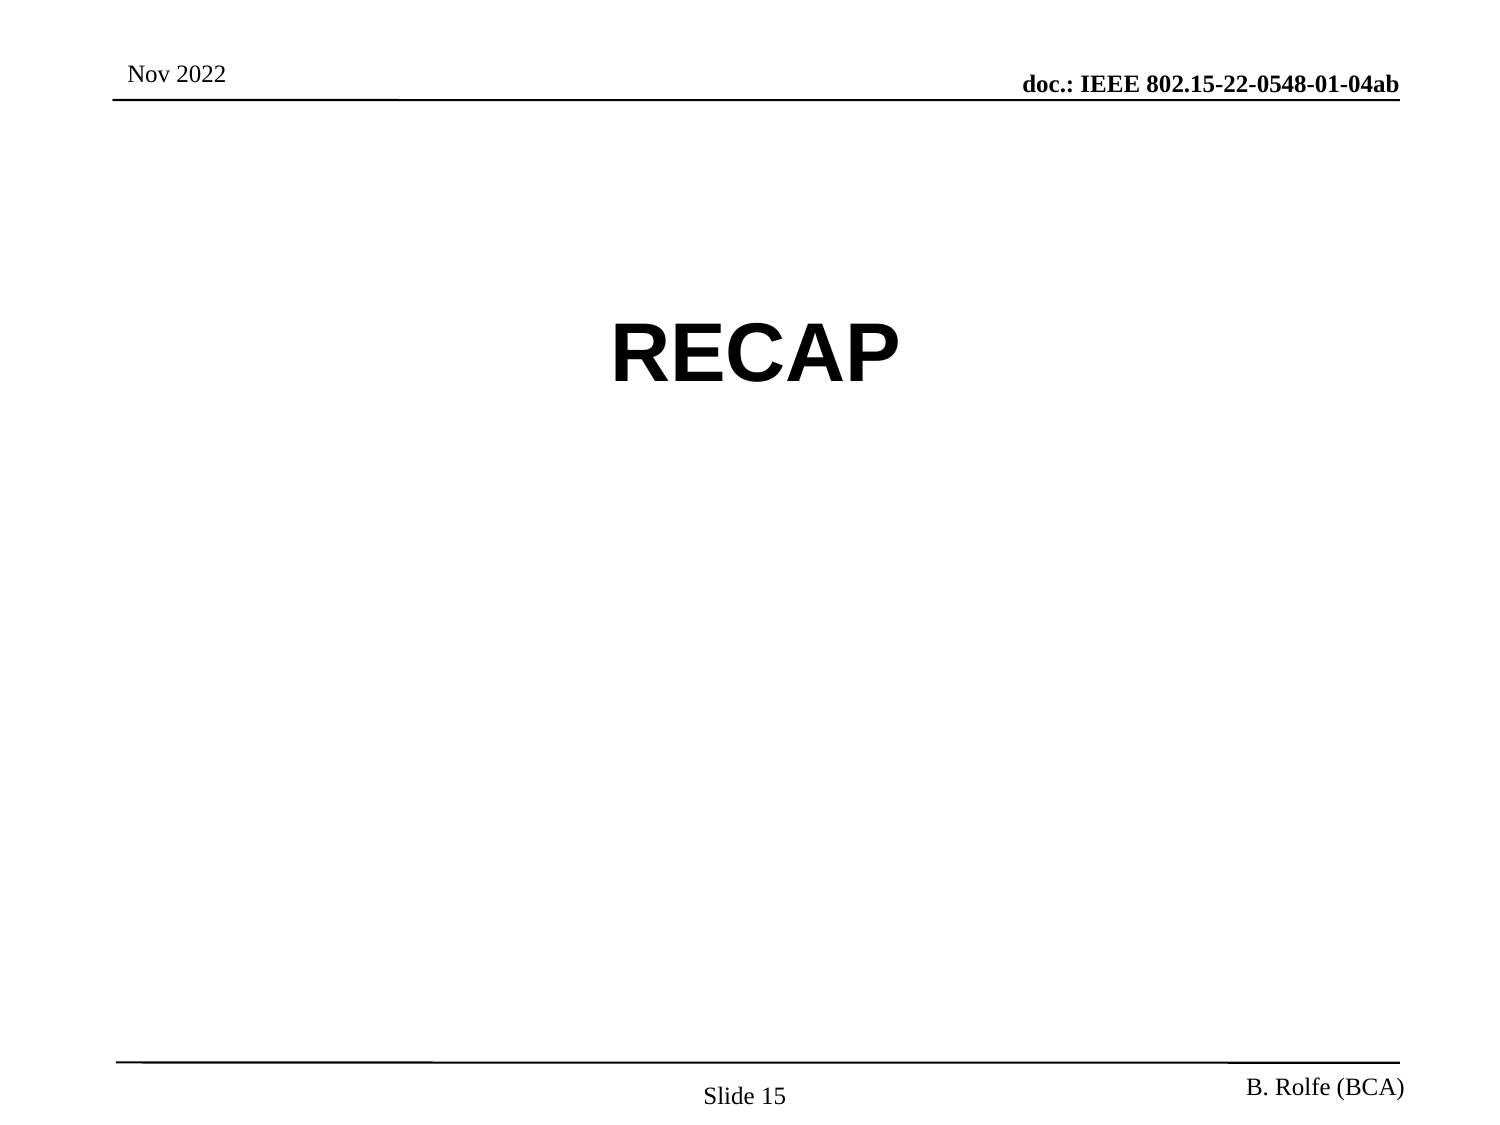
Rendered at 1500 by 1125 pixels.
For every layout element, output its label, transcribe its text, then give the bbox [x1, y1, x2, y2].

title Recap [118, 290, 1394, 515]
slide_number Slide 15 [690, 1075, 799, 1115]
